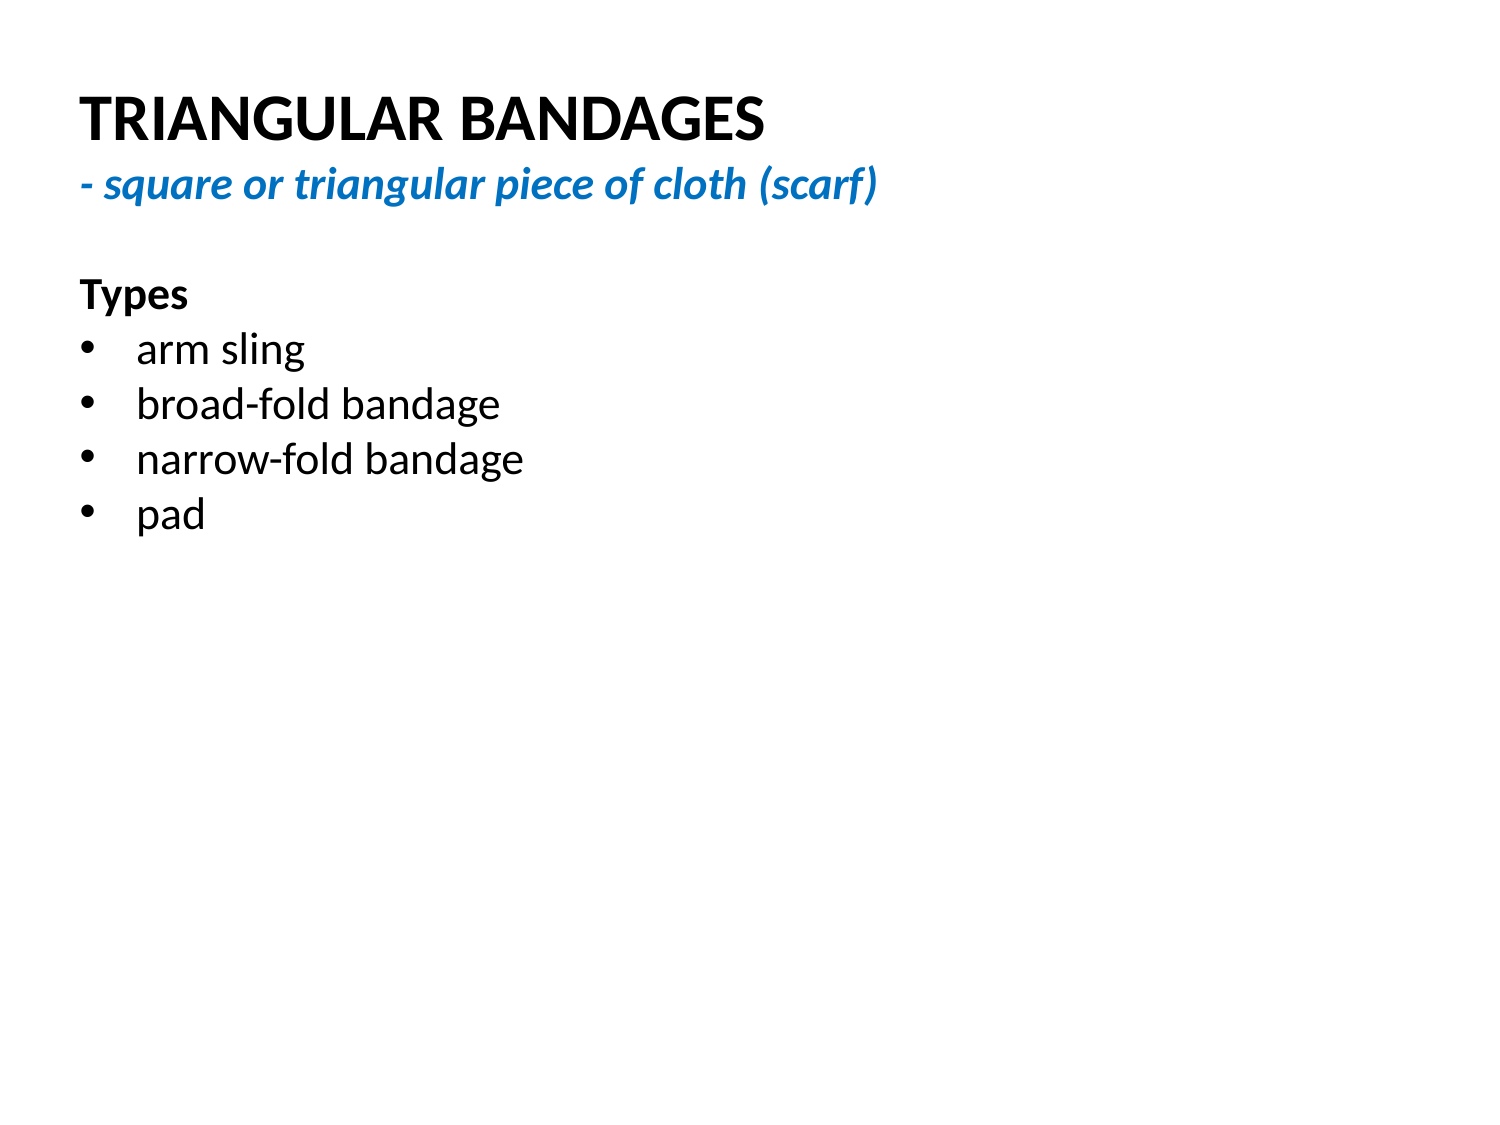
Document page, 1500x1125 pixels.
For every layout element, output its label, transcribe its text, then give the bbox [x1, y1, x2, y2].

text_box TRIANGULAR BANDAGES - square or triangular piece of cloth (scarf) Types arm sling broad-fold bandage narrow-fold bandage pad [64, 66, 1447, 546]
